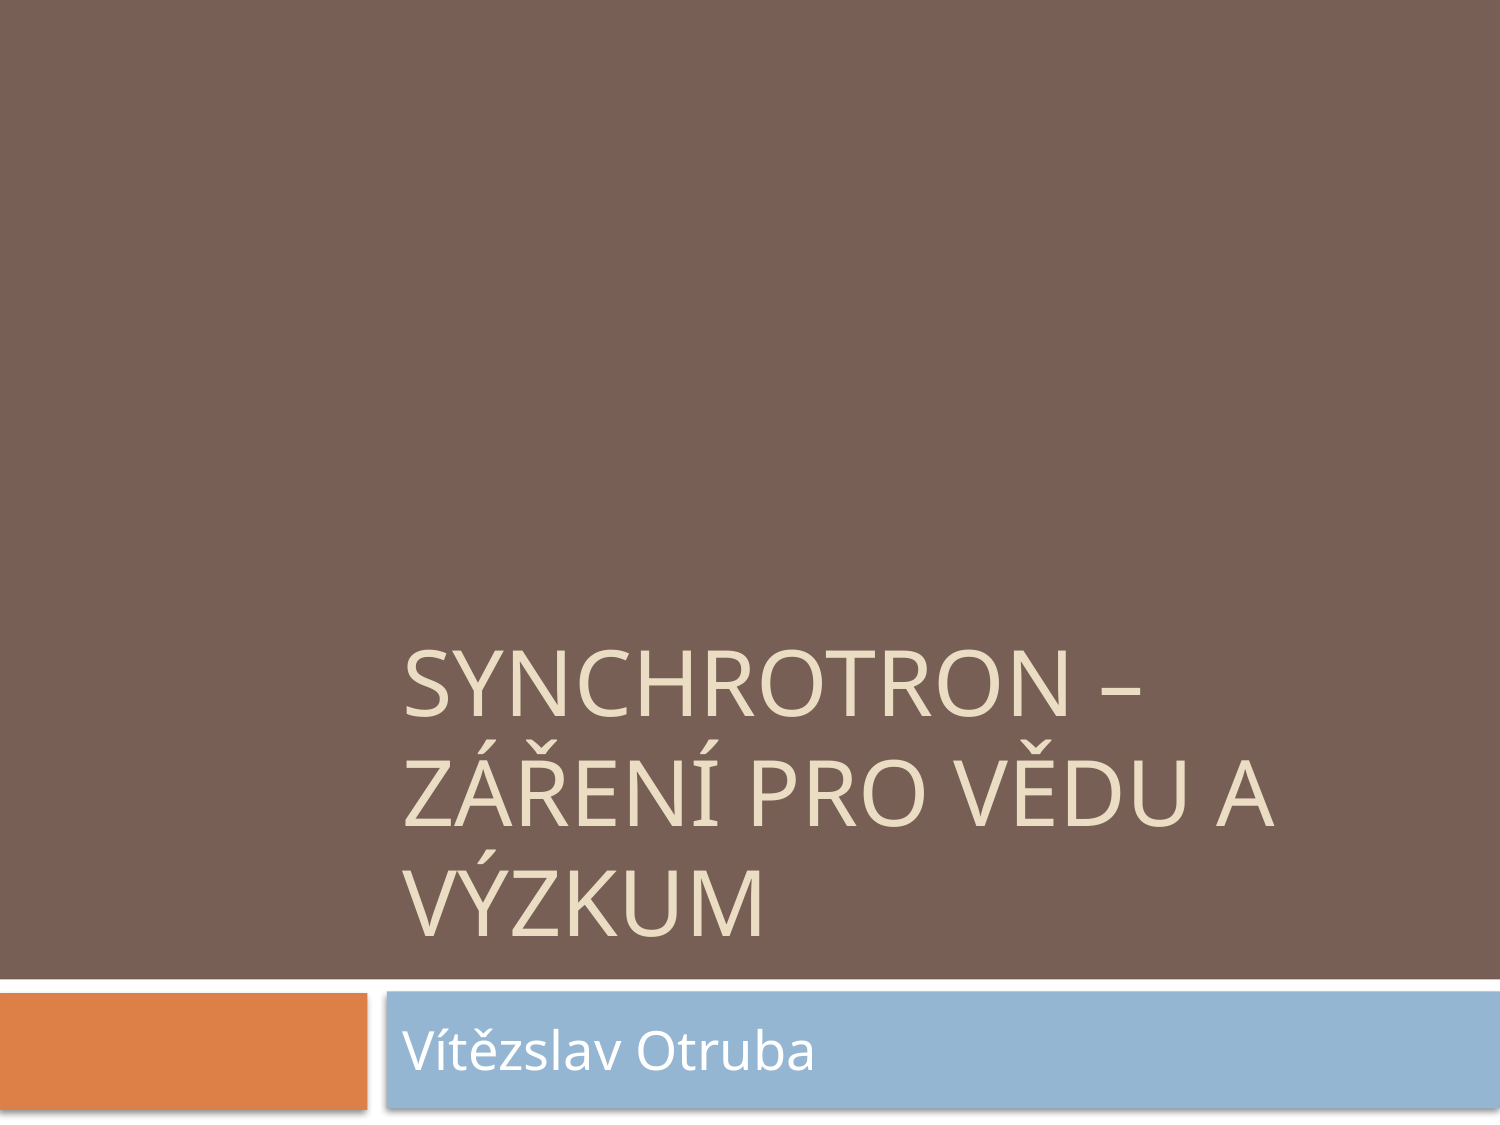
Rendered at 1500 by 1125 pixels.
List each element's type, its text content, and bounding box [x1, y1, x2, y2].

subtitle Vítězslav Otruba [387, 992, 1488, 1105]
title Synchrotron – záření pro vědu a výzkum [387, 662, 1450, 963]
